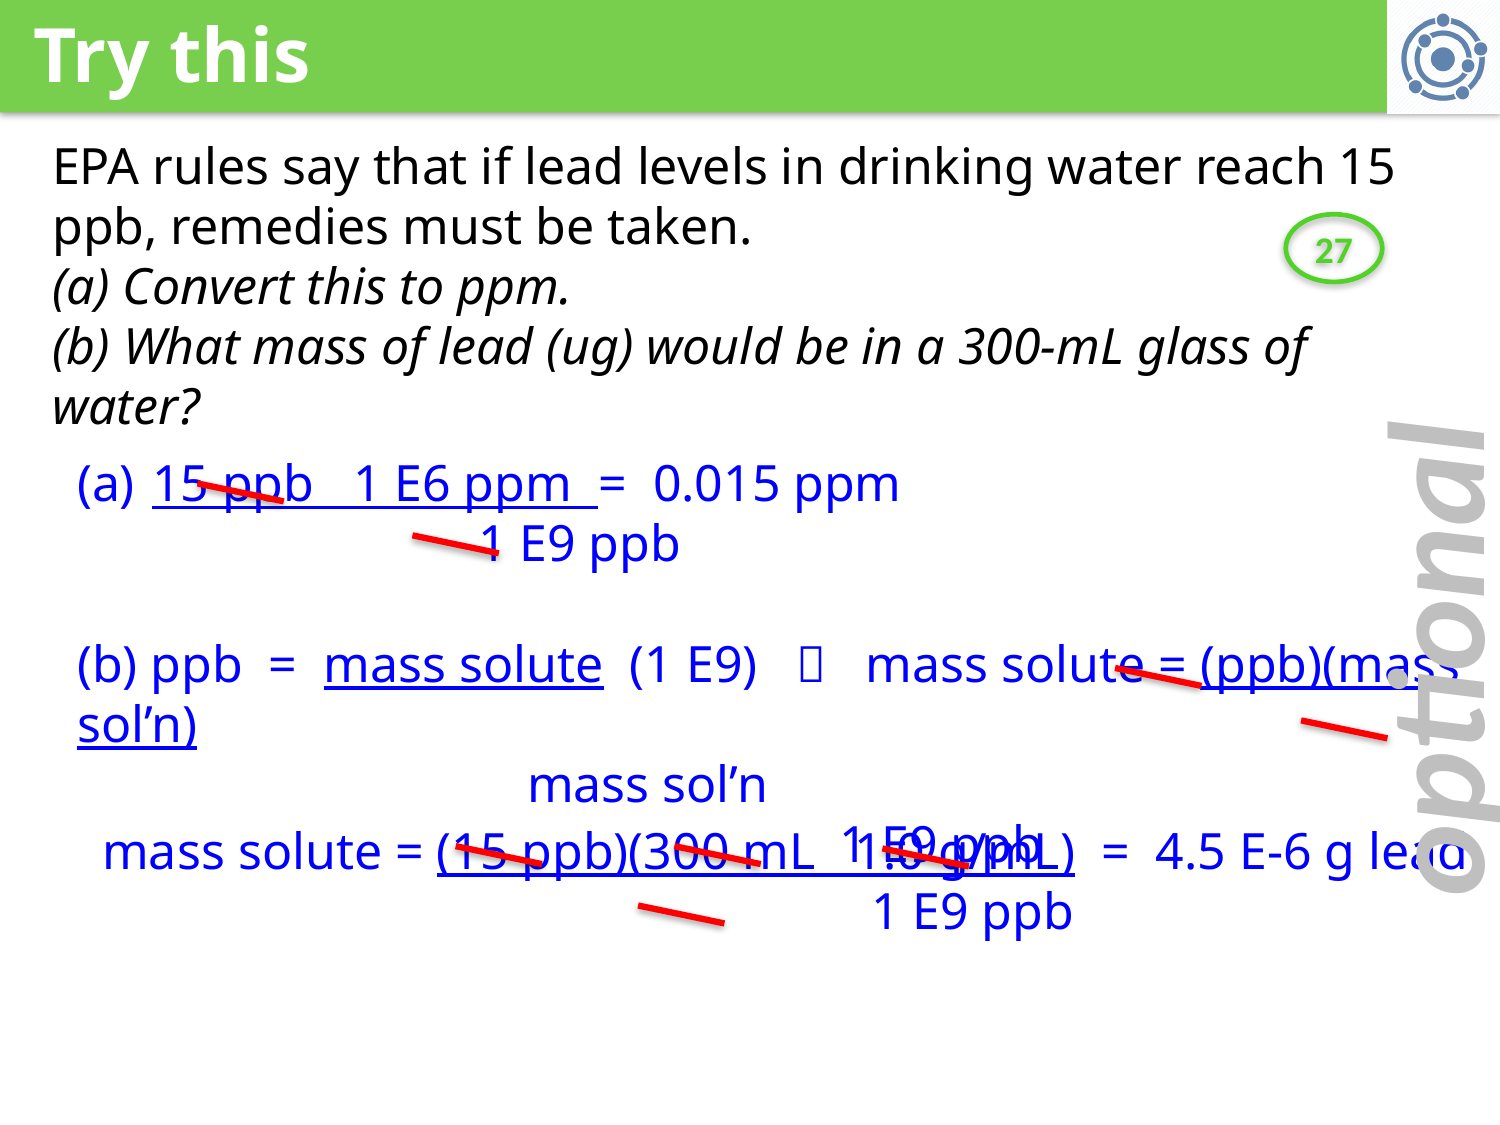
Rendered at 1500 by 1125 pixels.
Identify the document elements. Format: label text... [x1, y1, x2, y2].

picture [1387, 0, 1500, 115]
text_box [1114, 667, 1202, 687]
text_box [0, 0, 1384, 113]
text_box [197, 483, 285, 502]
text_box 27 [1284, 213, 1384, 283]
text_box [674, 845, 762, 865]
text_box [637, 905, 725, 924]
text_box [455, 845, 543, 865]
text_box Try this [18, 0, 326, 105]
text_box EPA rules say that if lead levels in drinking water reach 15 ppb, remedies must be taken. (a) Convert this to ppm. (b) What mass of lead (ug) would be in a 300-mL glass of water? [37, 127, 1427, 442]
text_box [882, 848, 970, 867]
text_box 15 ppb 1 E6 ppm = 0.015 ppm 1 E9 ppb [62, 444, 1339, 580]
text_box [1300, 720, 1388, 739]
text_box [412, 535, 500, 554]
text_box optional [1339, 405, 1500, 912]
text_box mass solute = (15 ppb)(300 mL 1.0 g/mL) = 4.5 E-6 g lead 1 E9 ppb [87, 812, 1500, 948]
text_box (b) ppb = mass solute (1 E9)  mass solute = (ppb)(mass sol’n) mass sol’n 1 E9 ppb [62, 625, 1339, 881]
